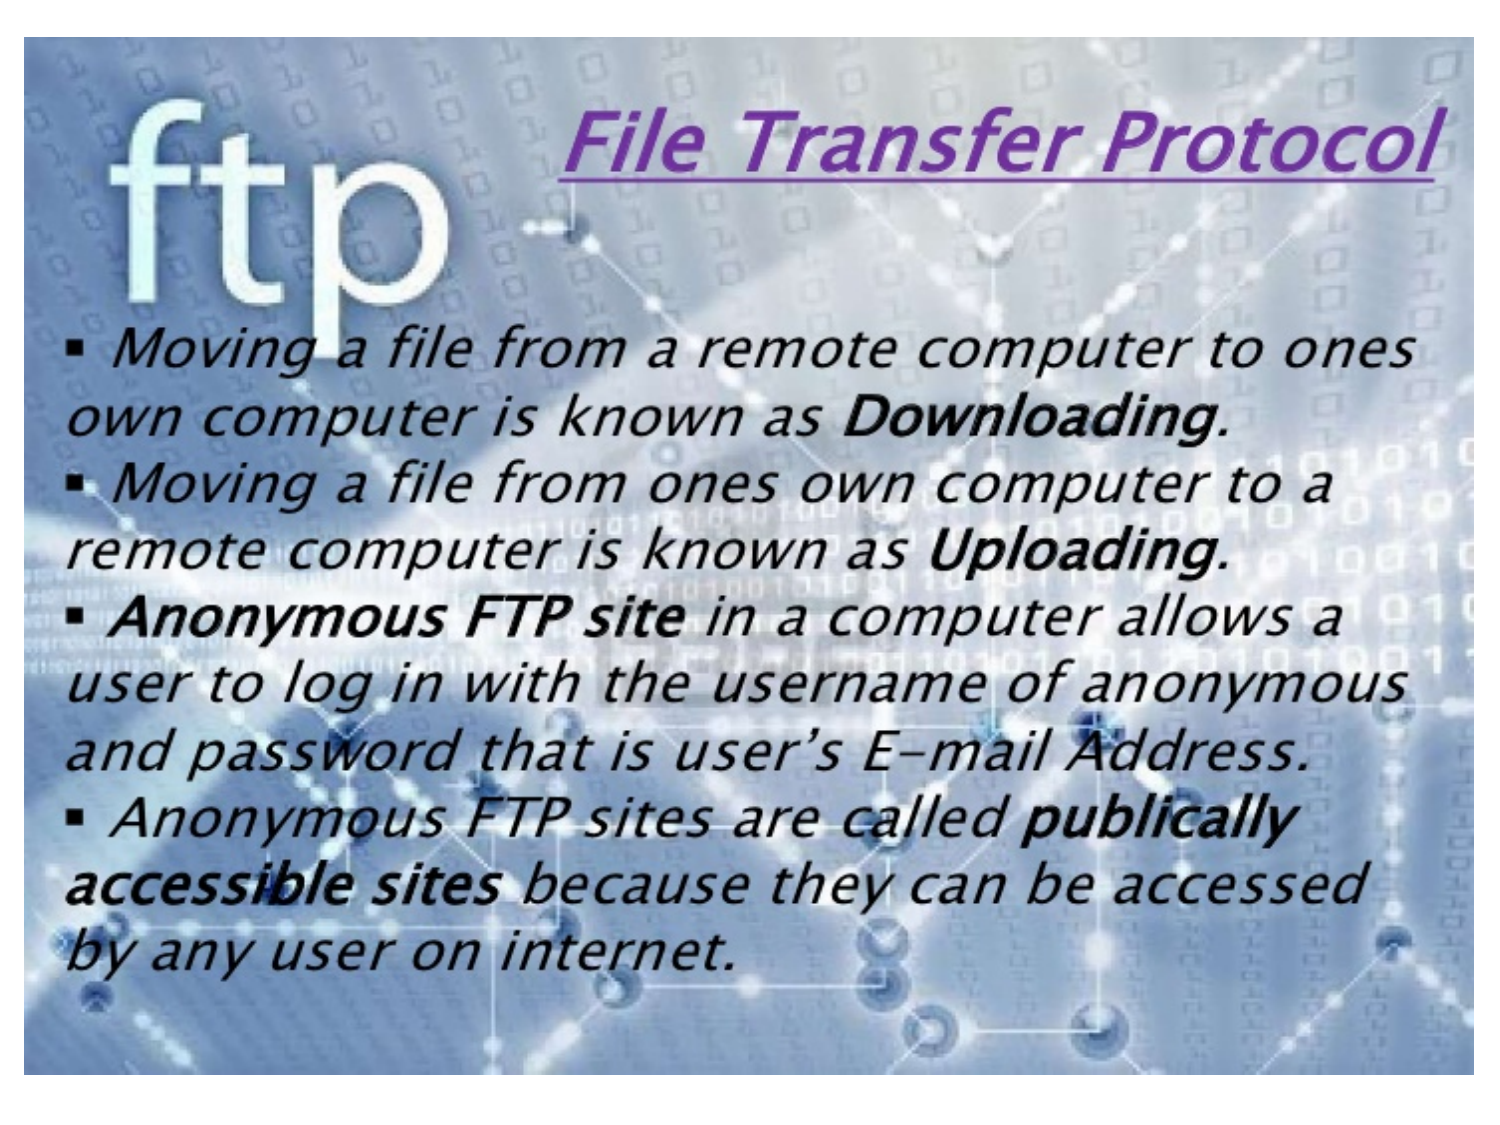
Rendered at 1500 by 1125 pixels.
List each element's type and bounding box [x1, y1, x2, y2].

picture [24, 37, 1474, 1076]
